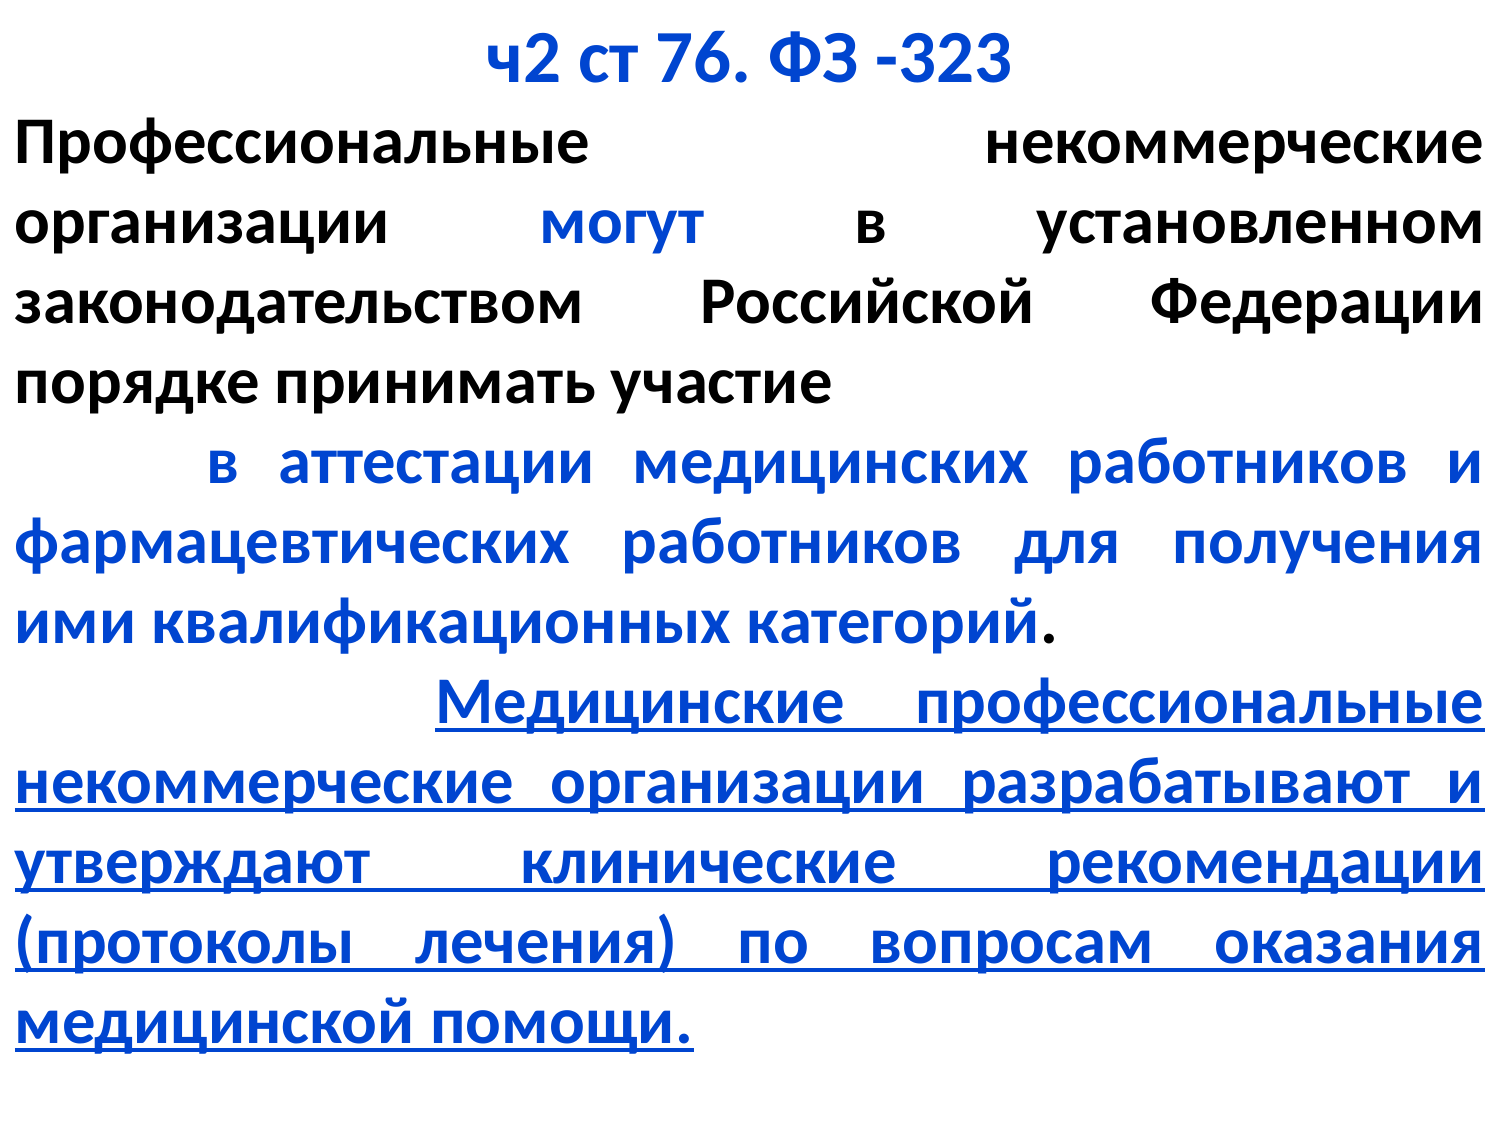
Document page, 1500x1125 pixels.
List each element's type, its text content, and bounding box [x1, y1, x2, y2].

text_box ч2 ст 76. ФЗ -323 Профессиональные некоммерческие организации могут в установленном законодательством Российской Федерации порядке принимать участие в аттестации медицинских работников и фармацевтических работников для получения ими квалификационных категорий. Медицинские профессиональные некоммерческие организации разрабатывают и утверждают клинические рекомендации (протоколы лечения) по вопросам оказания медицинской помощи. [0, 0, 1500, 1065]
